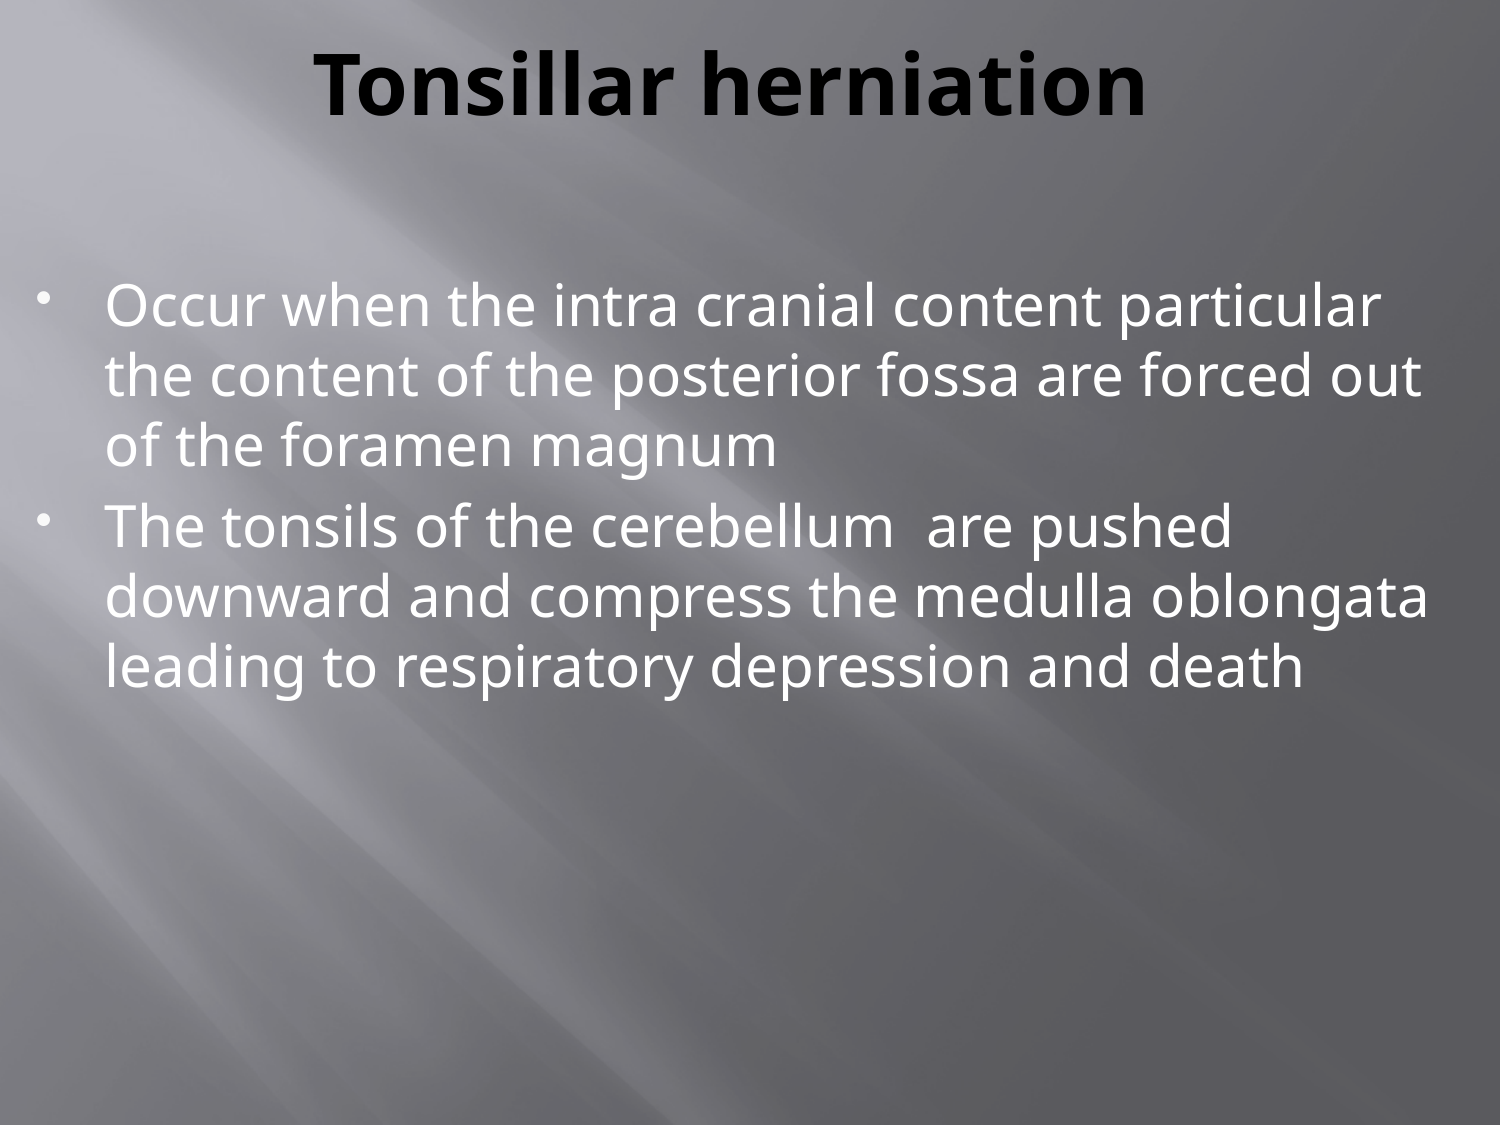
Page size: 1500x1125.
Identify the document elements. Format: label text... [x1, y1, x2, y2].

title Tonsillar herniation [112, 6, 1350, 157]
list Occur when the intra cranial content particular the content of the posterior fossa are forced out of the foramen magnum The tonsils of the cerebellum are pushed downward and compress the medulla oblongata leading to respiratory depression and death [0, 260, 1479, 1060]
